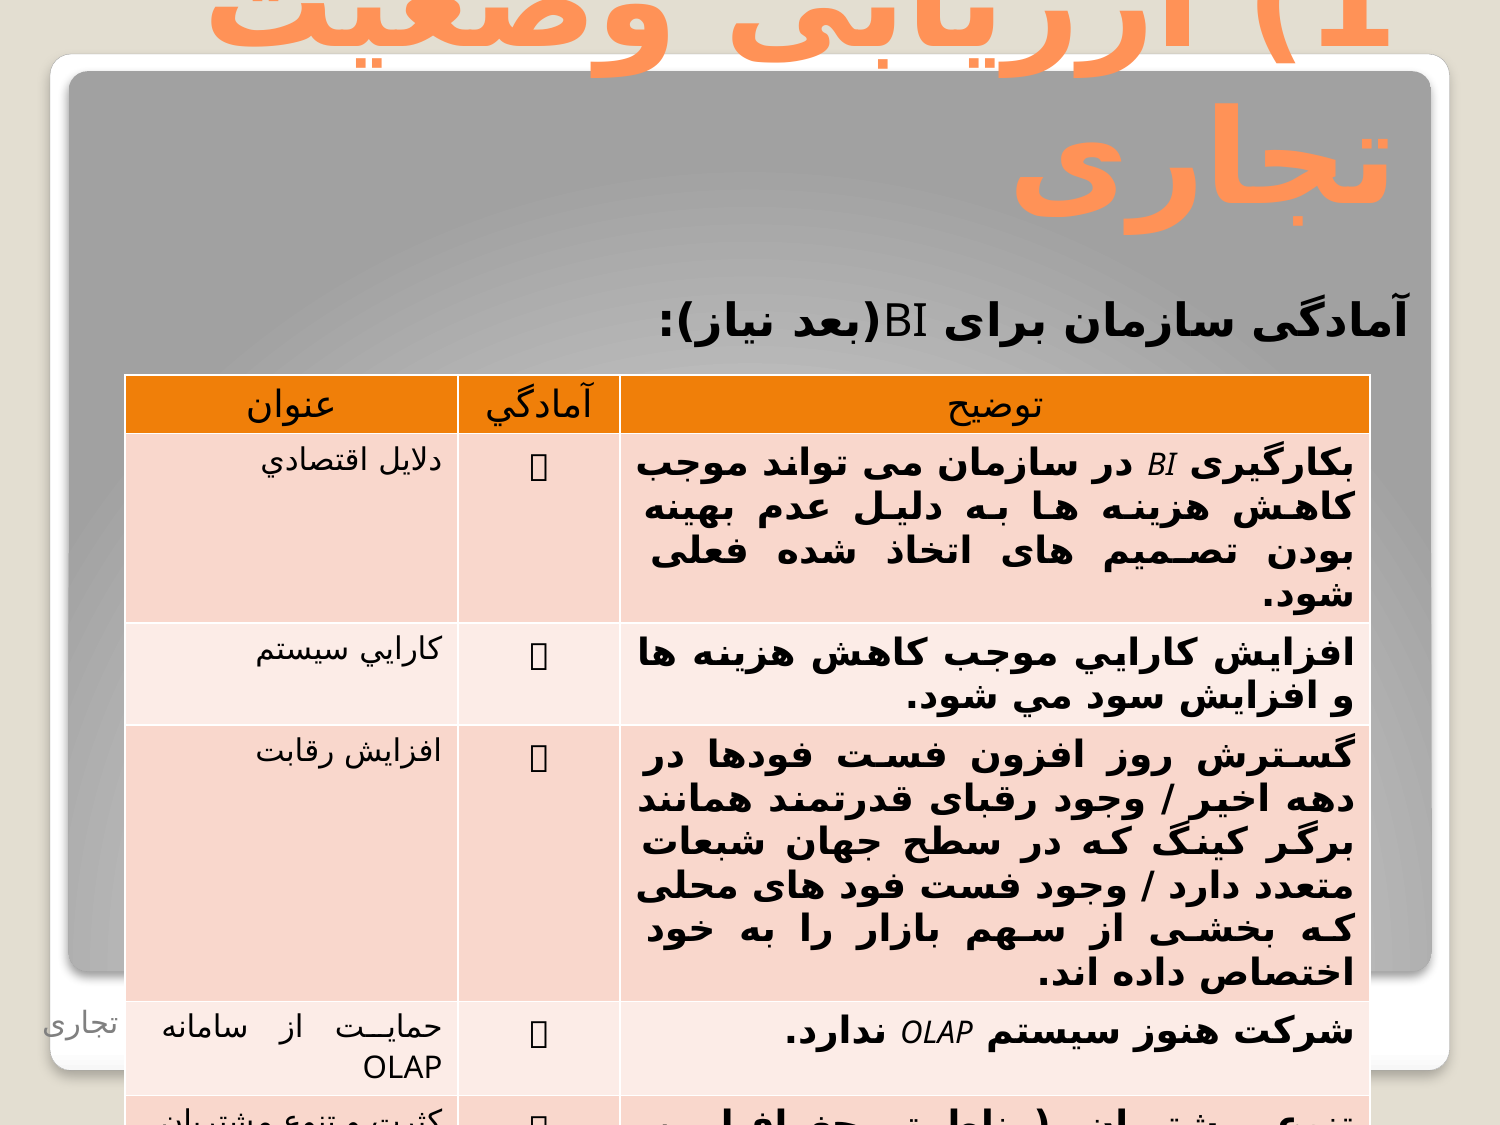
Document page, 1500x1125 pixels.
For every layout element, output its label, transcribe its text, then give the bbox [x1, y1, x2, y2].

table_cell تنوع مشتریان (مناطق جغرافیایی، مذاهب مختلف(مسلمان-غیر مسلمان)، گروه های سنی مختلف و ...) [621, 1096, 1369, 1125]
table_cell کثرت و تنوع مشتريان [126, 1096, 457, 1125]
table_cell  [459, 624, 619, 724]
text_box هوش تجاری [24, 962, 124, 1048]
table_cell  [459, 726, 619, 1001]
text_box 1) ارزیابی وضعیت تجاری [69, 65, 1413, 238]
table_cell افزايش رقابت [126, 726, 457, 1001]
table_header آمادگي [459, 376, 619, 433]
table_cell حمايت از سامانه OLAP [126, 1002, 457, 1095]
table_header عنوان [126, 376, 457, 433]
table_cell گسترش روز افزون فست فودها در دهه اخیر / وجود رقبای قدرتمند همانند برگر کینگ که در سطح جهان شبعات متعدد دارد / وجود فست فود های محلی که بخشی از سهم بازار را به خود اختصاص داده اند. [621, 726, 1369, 1001]
table_cell افزايش کارايي موجب کاهش هزینه ها و افزايش سود مي شود. [621, 624, 1369, 724]
table_header توضيح [621, 376, 1369, 433]
table_cell کارايي سيستم [126, 624, 457, 724]
table_cell  [459, 1096, 619, 1125]
table_cell شرکت هنوز سيستم OLAP ندارد. [621, 1002, 1369, 1095]
table_cell  [459, 434, 619, 622]
table_cell بکارگیری BI در سازمان می تواند موجب کاهش هزینه ها به دلیل عدم بهینه بودن تصمیم های اتخاذ شده فعلی شود. [621, 434, 1369, 622]
table_cell  [459, 1002, 619, 1095]
table_cell دلايل اقتصادي [126, 434, 457, 622]
list آمادگی سازمان برای BI(بعد نیاز): [82, 275, 1425, 963]
